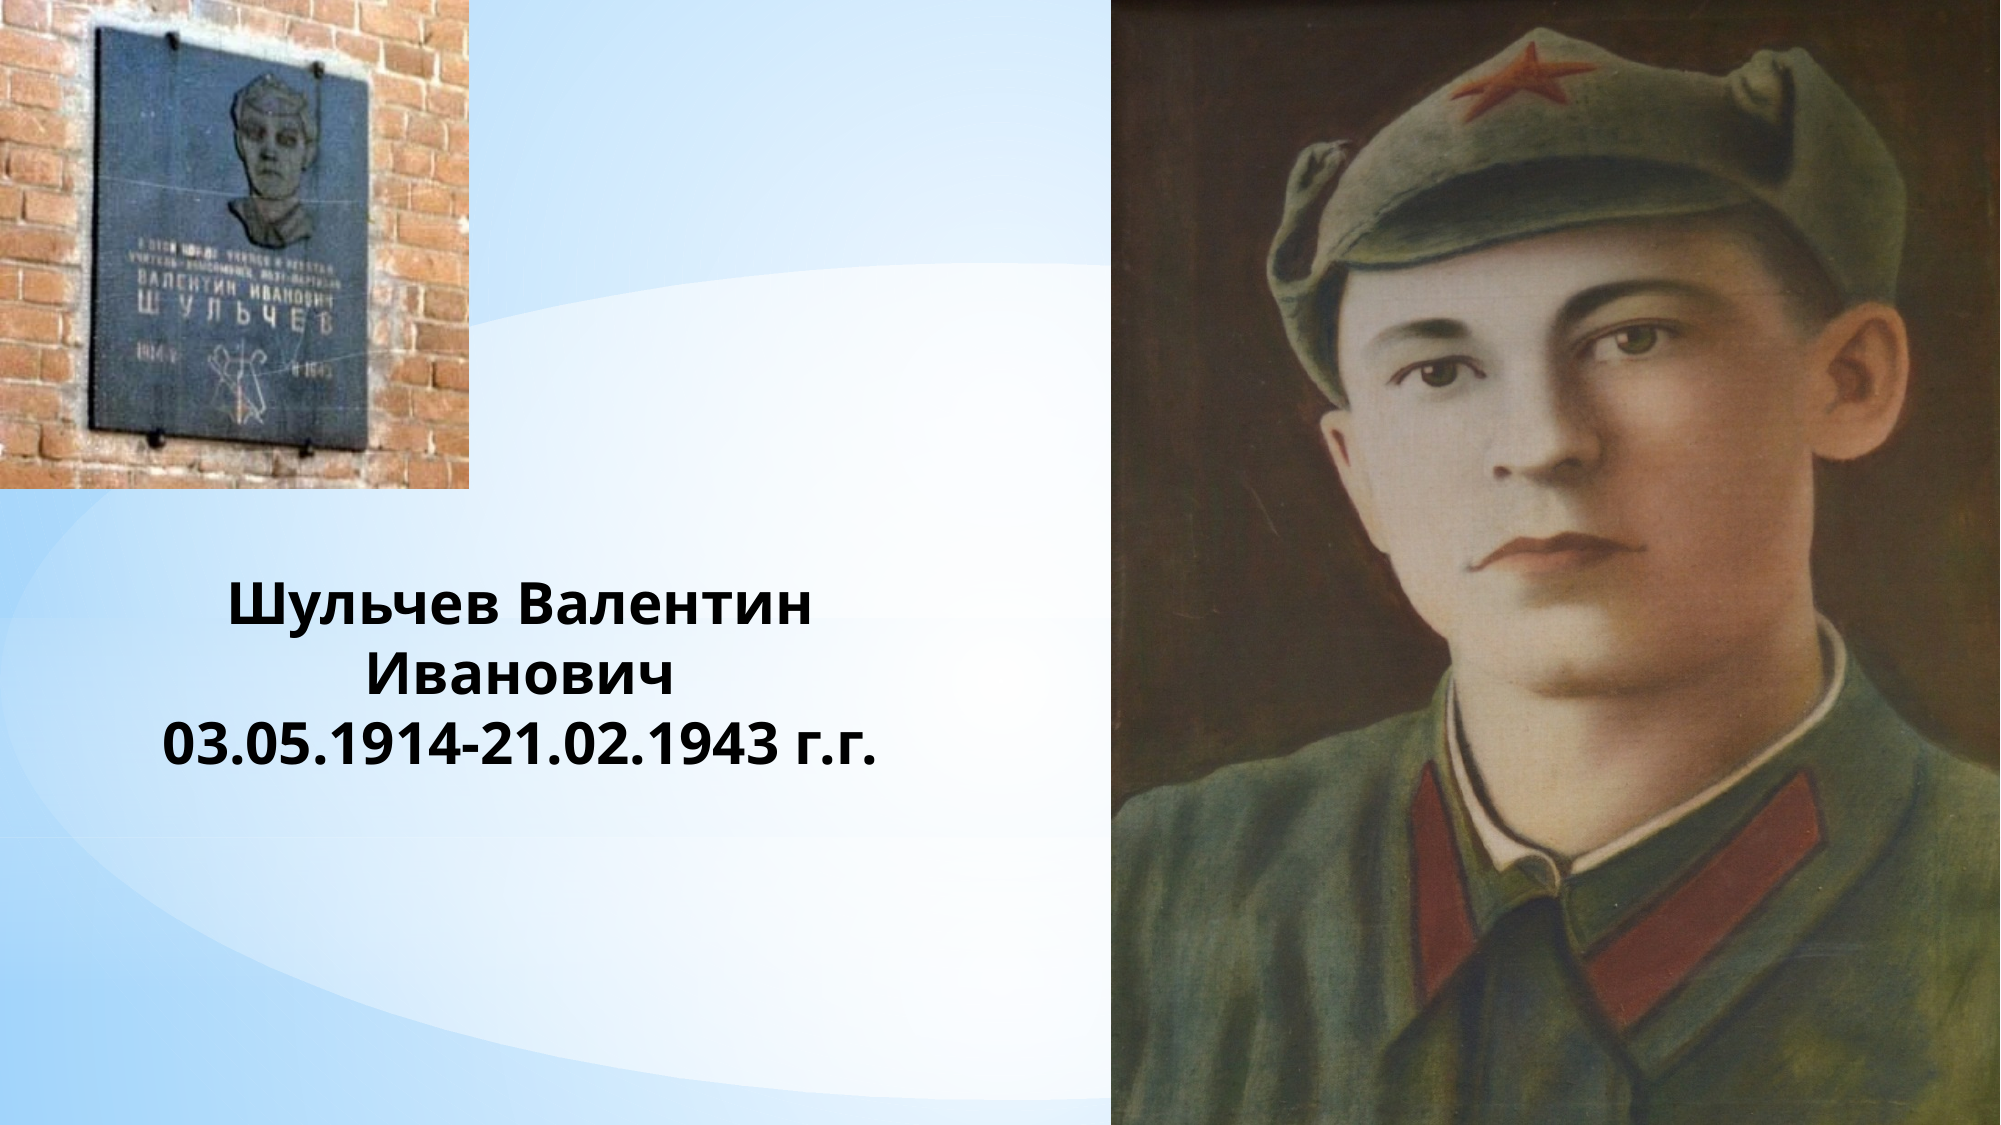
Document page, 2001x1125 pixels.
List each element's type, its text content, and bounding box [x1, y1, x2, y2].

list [1111, 0, 2000, 1125]
title Шульчев Валентин Иванович 03.05.1914-21.02.1943 г.г. [71, 607, 970, 784]
picture [0, 0, 469, 490]
